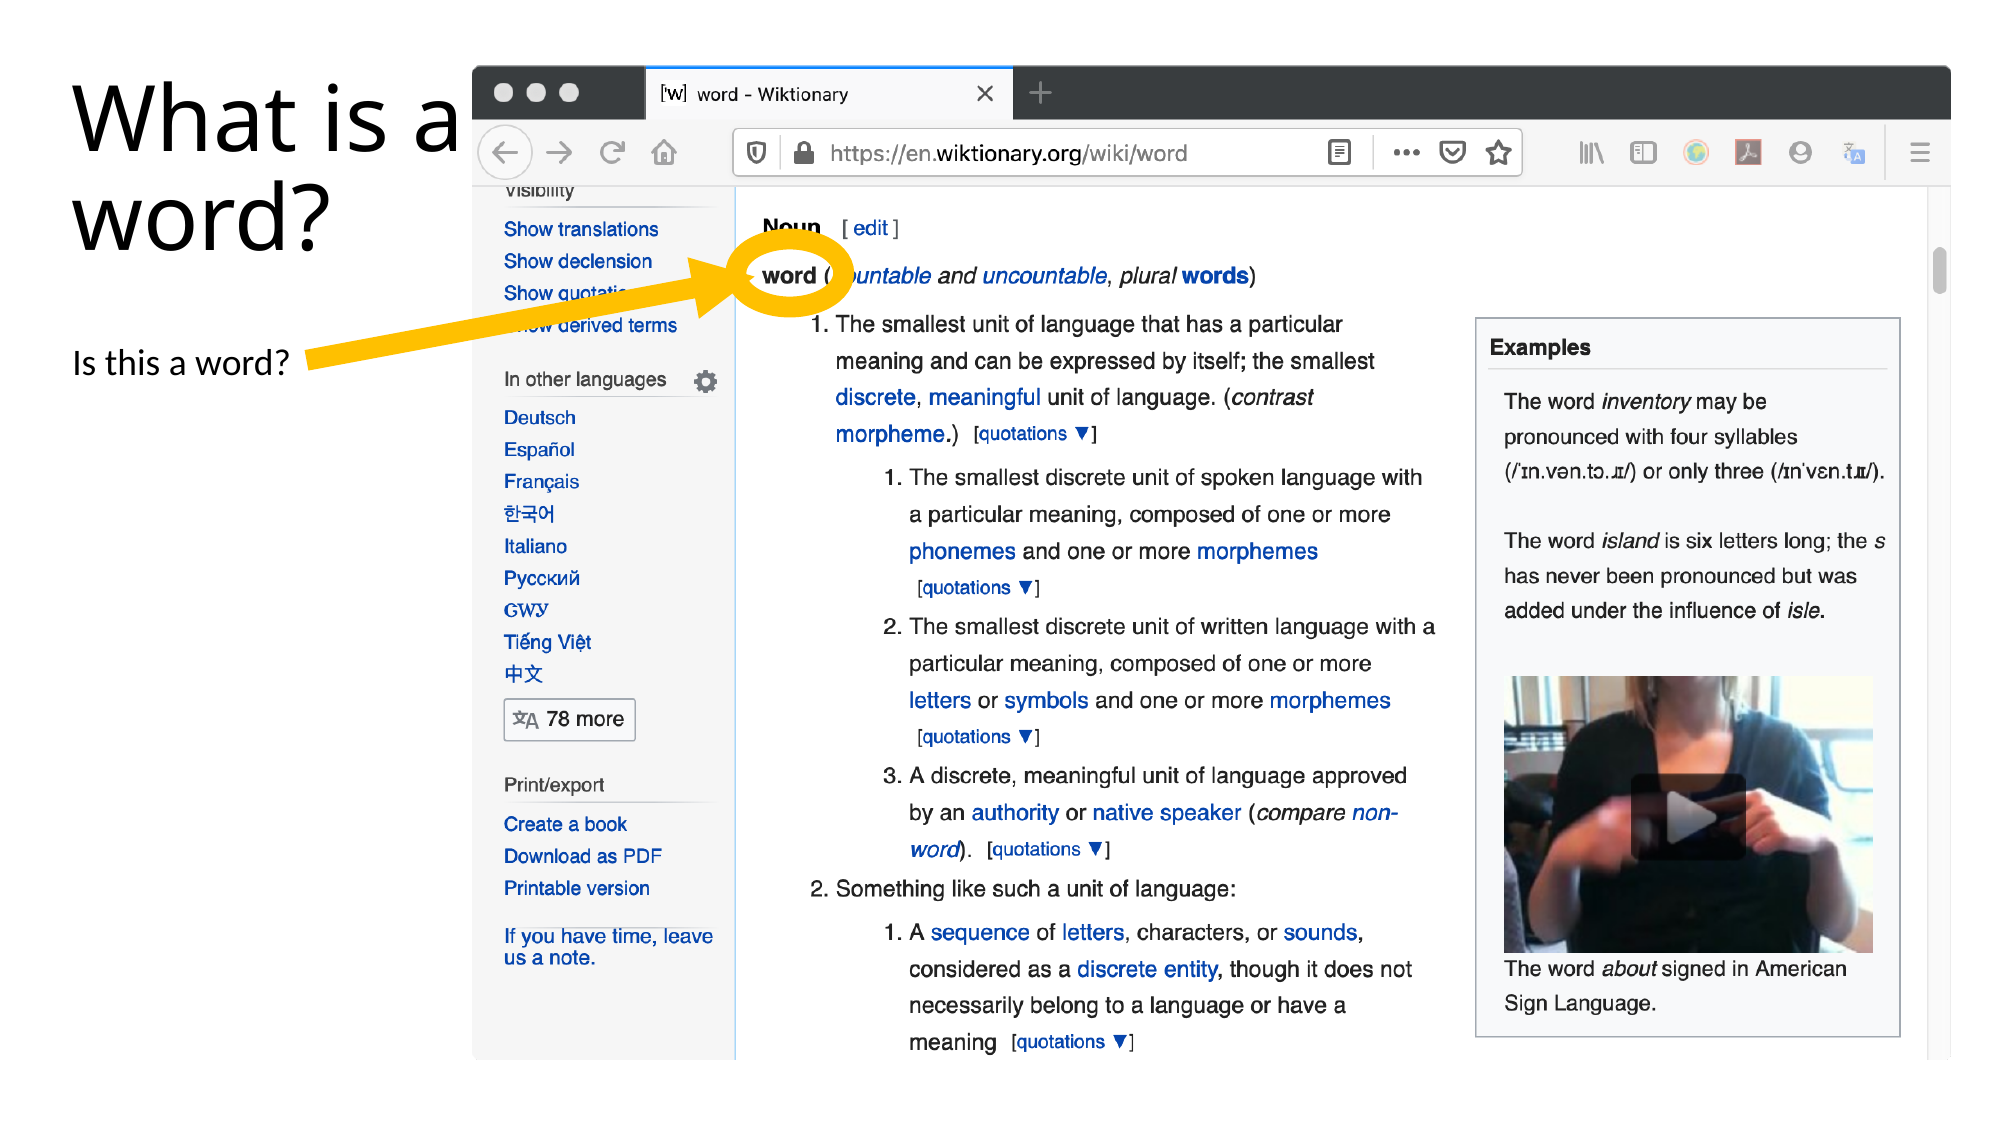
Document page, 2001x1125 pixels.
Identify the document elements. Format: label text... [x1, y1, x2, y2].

text_box Is this a word? [57, 330, 307, 391]
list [472, 65, 1951, 1060]
title What is a word? [56, 36, 596, 307]
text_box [307, 276, 755, 361]
